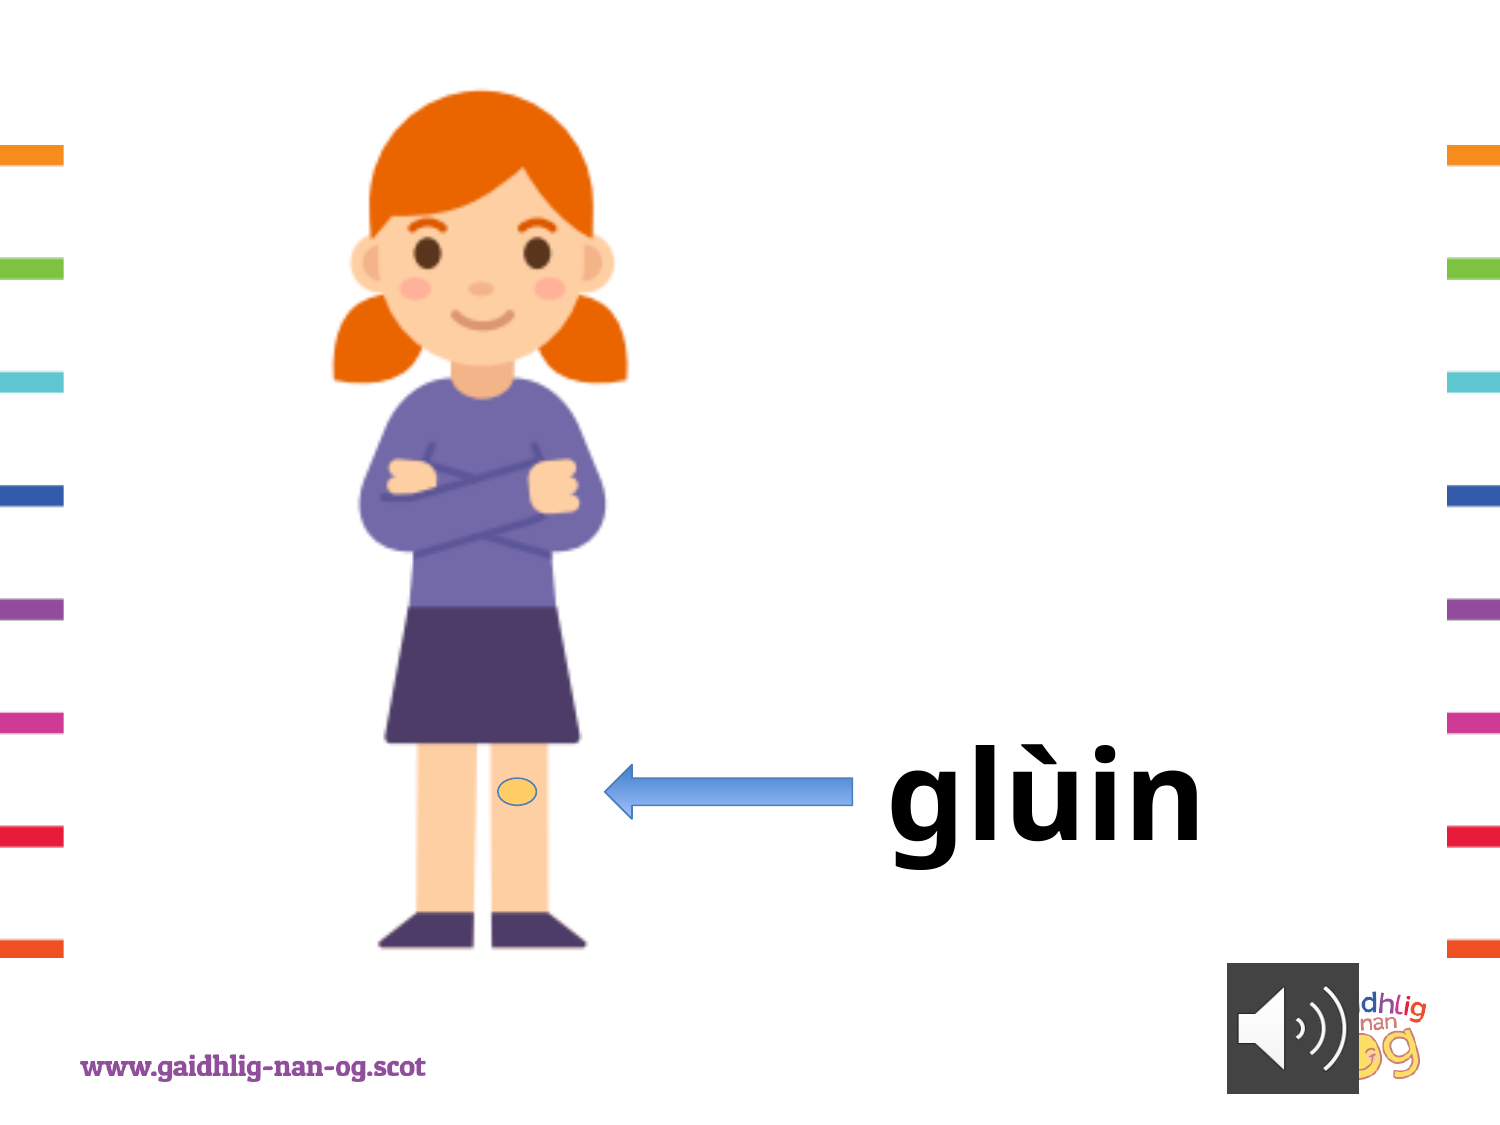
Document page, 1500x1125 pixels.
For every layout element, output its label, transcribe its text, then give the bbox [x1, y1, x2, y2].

text_box glùin [872, 708, 1325, 874]
text_box [652, 777, 854, 807]
picture [63, 60, 1437, 1096]
